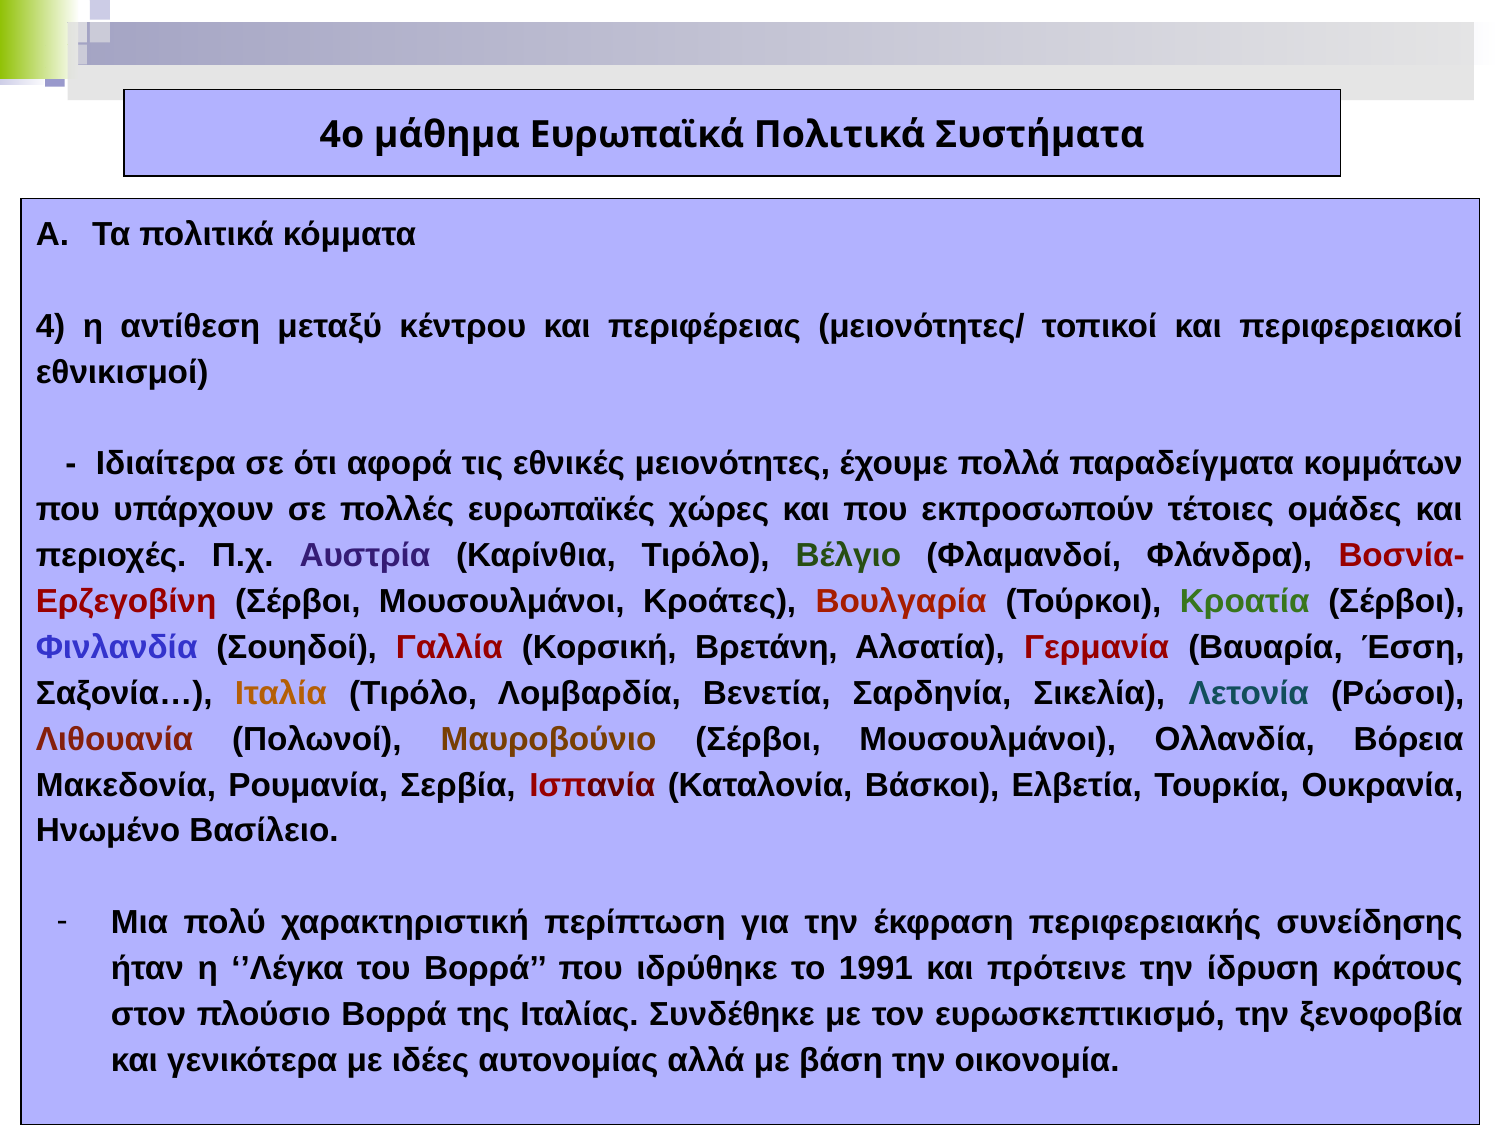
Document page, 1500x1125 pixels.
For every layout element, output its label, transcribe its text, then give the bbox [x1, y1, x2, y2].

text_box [0, 0, 1475, 101]
text_box Τα πολιτικά κόμματα 4) η αντίθεση μεταξύ κέντρου και περιφέρειας (μειονότητες/ τοπικοί και περιφερειακοί εθνικισμοί) - Ιδιαίτερα σε ότι αφορά τις εθνικές μειονότητες, έχουμε πολλά παραδείγματα κομμάτων που υπάρχουν σε πολλές ευρωπαϊκές χώρες και που εκπροσωπούν τέτοιες ομάδες και περιοχές. Π.χ. Αυστρία (Καρίνθια, Τιρόλο), Βέλγιο (Φλαμανδοί, Φλάνδρα), Βοσνία- Ερζεγοβίνη (Σέρβοι, Μουσουλμάνοι, Κροάτες), Βουλγαρία (Τούρκοι), Κροατία (Σέρβοι), Φινλανδία (Σουηδοί), Γαλλία (Κορσική, Βρετάνη, Αλσατία), Γερμανία (Βαυαρία, Έσση, Σαξονία…), Ιταλία (Τιρόλο, Λομβαρδία, Βενετία, Σαρδηνία, Σικελία), Λετονία (Ρώσοι), Λιθουανία (Πολωνοί), Μαυροβούνιο (Σέρβοι, Μουσουλμάνοι), Ολλανδία, Βόρεια Μακεδονία, Ρουμανία, Σερβία, Ισπανία (Καταλονία, Βάσκοι), Ελβετία, Τουρκία, Ουκρανία, Ηνωμένο Βασίλειο. Μια πολύ χαρακτηριστική περίπτωση για την έκφραση περιφερειακής συνείδησης ήταν η ‘’Λέγκα του Βορρά’’ που ιδρύθηκε το 1991 και πρότεινε την ίδρυση κράτους στον πλούσιο Βορρά της Ιταλίας. Συνδέθηκε με τον ευρωσκεπτικισμό, την ξενοφοβία και γενικότερα με ιδέες αυτονομίας αλλά με βάση την οικονομία. [20, 198, 1480, 1125]
text_box 4ο μάθημα Ευρωπαϊκά Πολιτικά Συστήματα [123, 110, 1341, 177]
